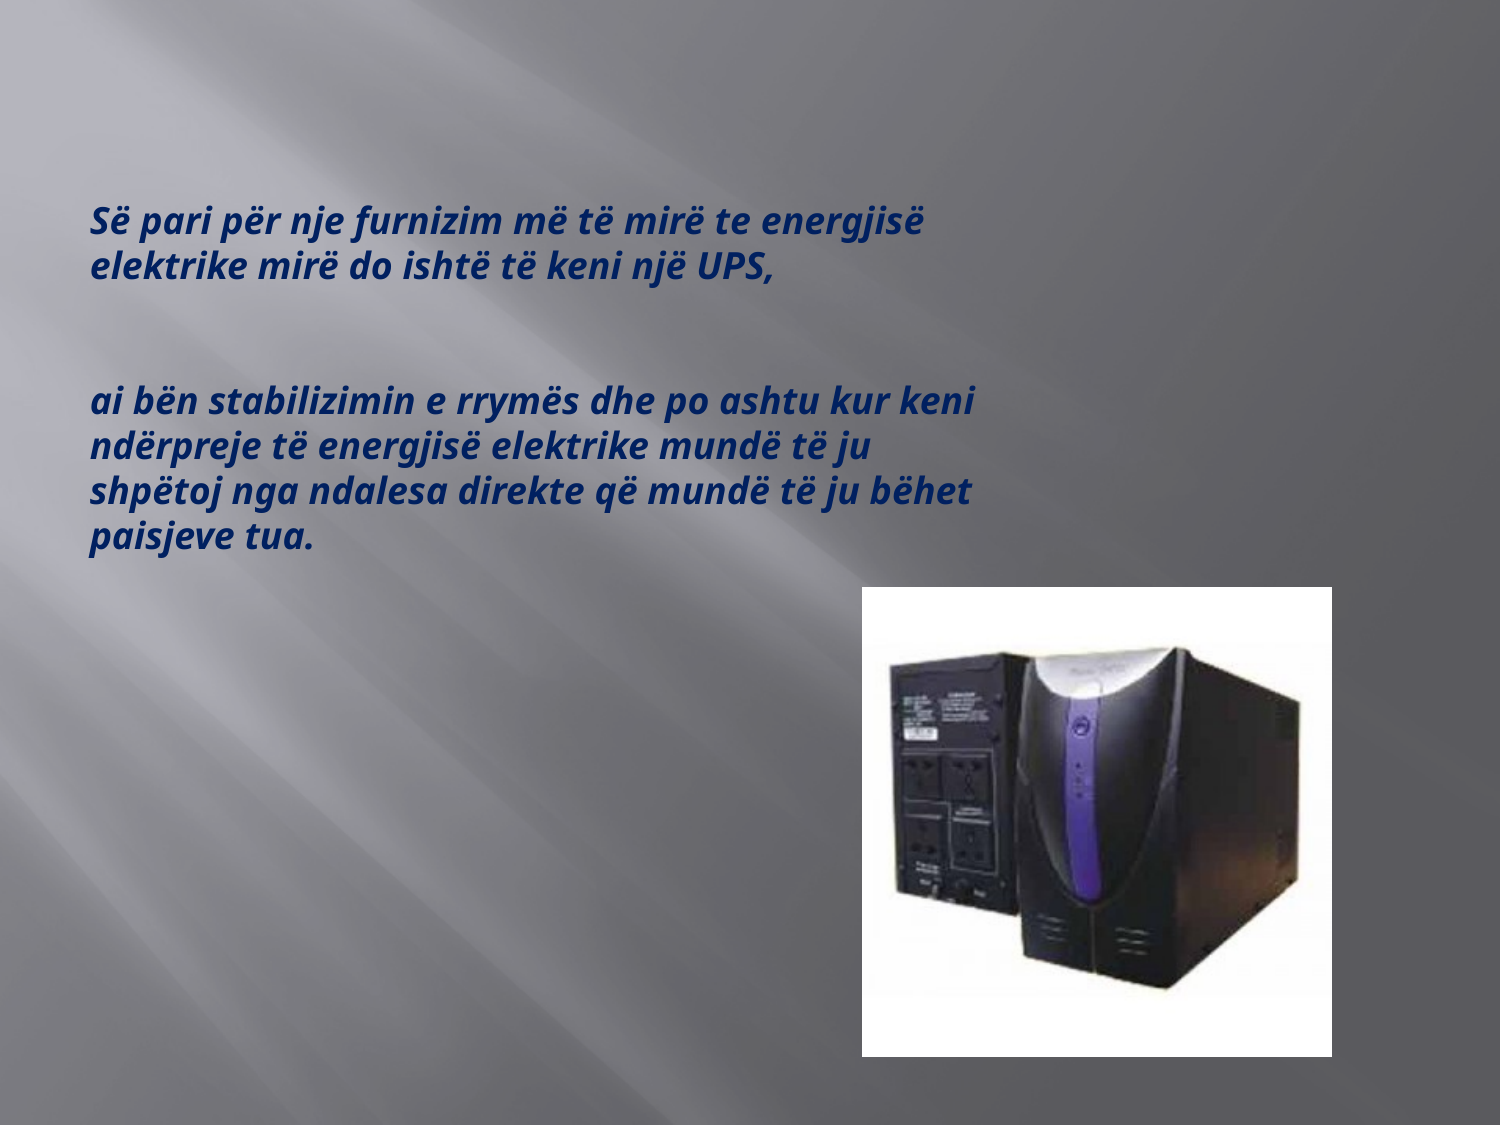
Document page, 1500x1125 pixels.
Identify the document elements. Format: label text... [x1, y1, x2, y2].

picture [862, 587, 1332, 1057]
text_box Së pari për nje furnizim më të mirë te energjisë elektrike mirë do ishtë të keni një UPS, ai bën stabilizimin e rrymës dhe po ashtu kur keni ndërpreje të energjisë elektrike mundë të ju shpëtoj nga ndalesa direkte që mundë të ju bëhet paisjeve tua. [75, 99, 1013, 565]
